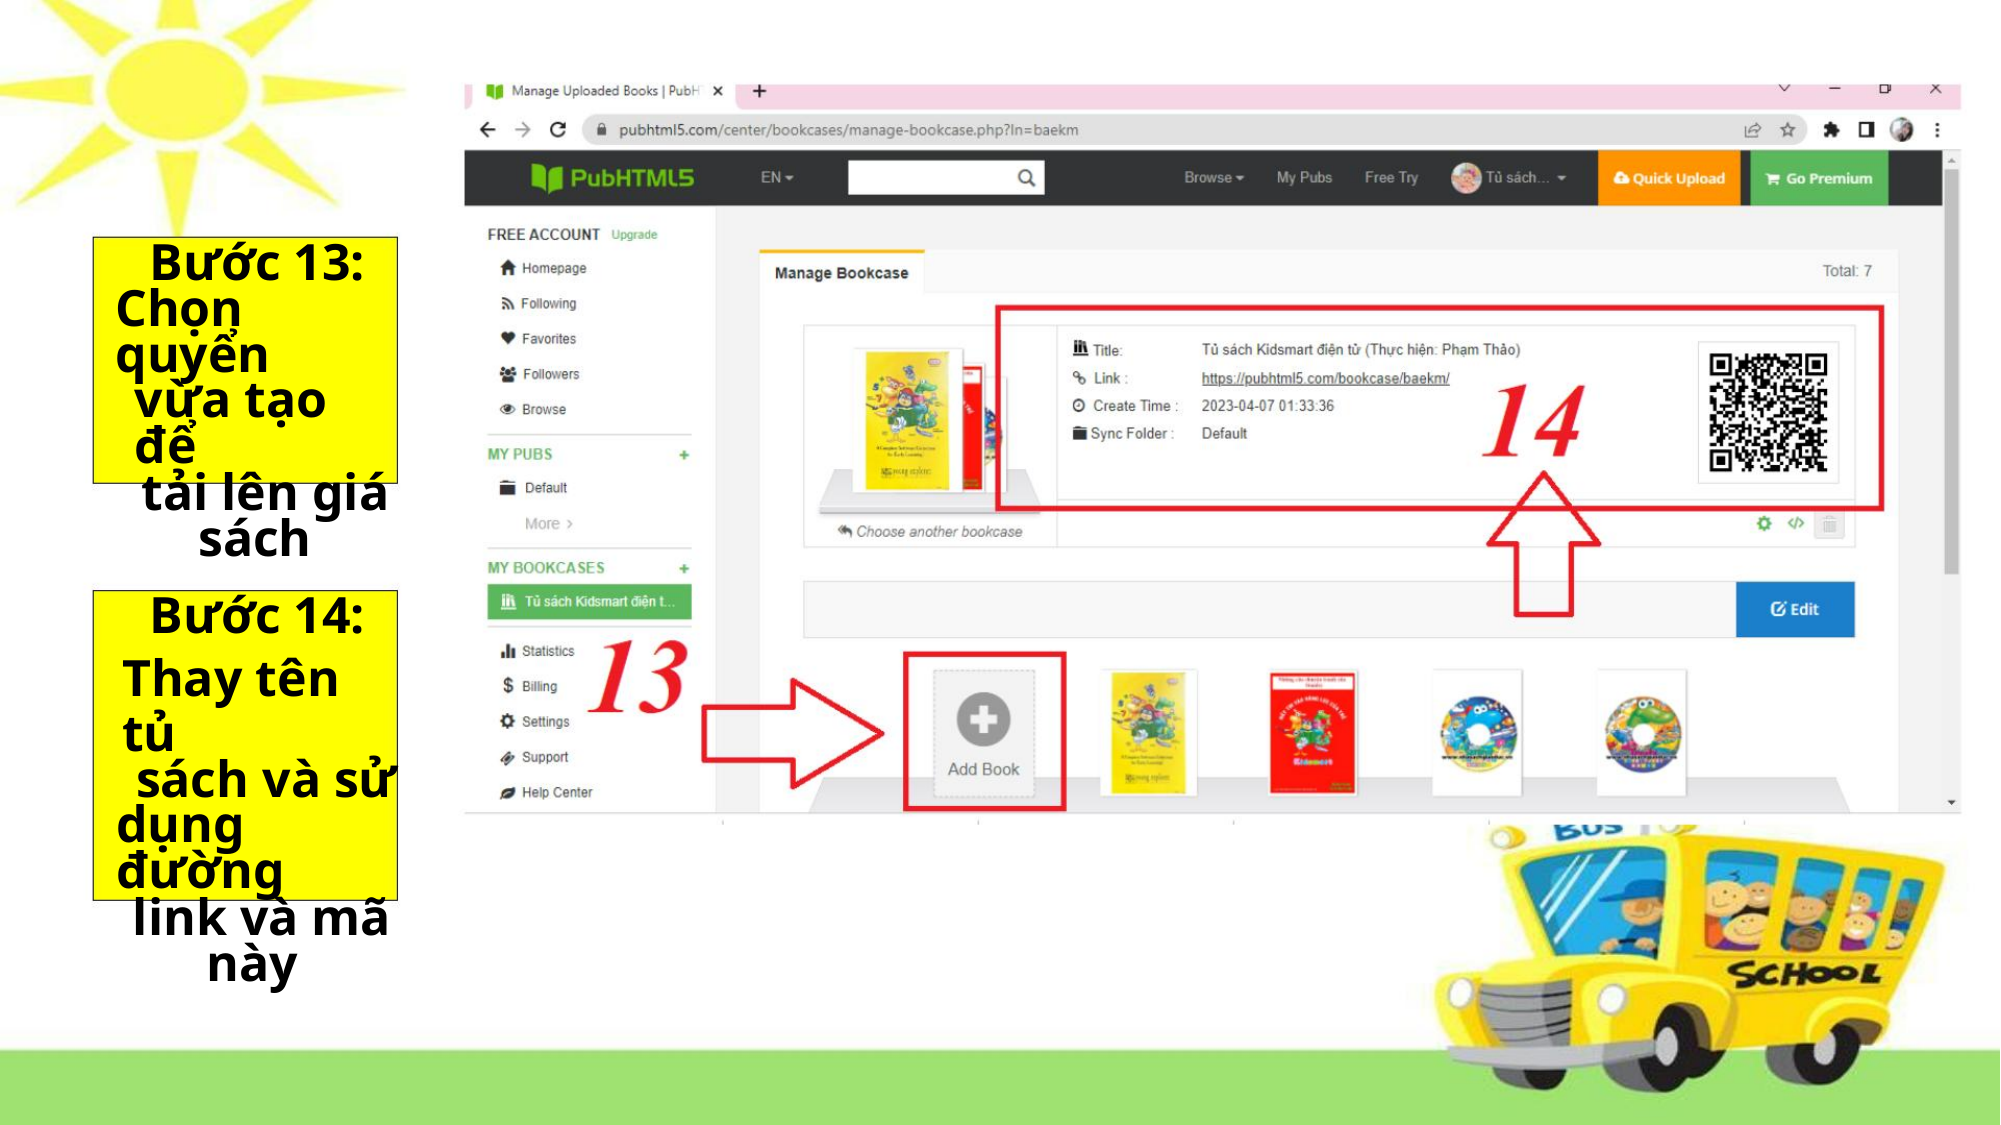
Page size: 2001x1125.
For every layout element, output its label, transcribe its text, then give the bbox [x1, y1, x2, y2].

text_box Bước 13: Chọn quyển vừa tạo để tải lên giá sách [115, 235, 401, 567]
text_box [0, 0, 2000, 1125]
text_box Thay tên tủ sách và sử dụng đường link và mã này [115, 650, 401, 992]
text_box Bước 14: [149, 588, 367, 644]
